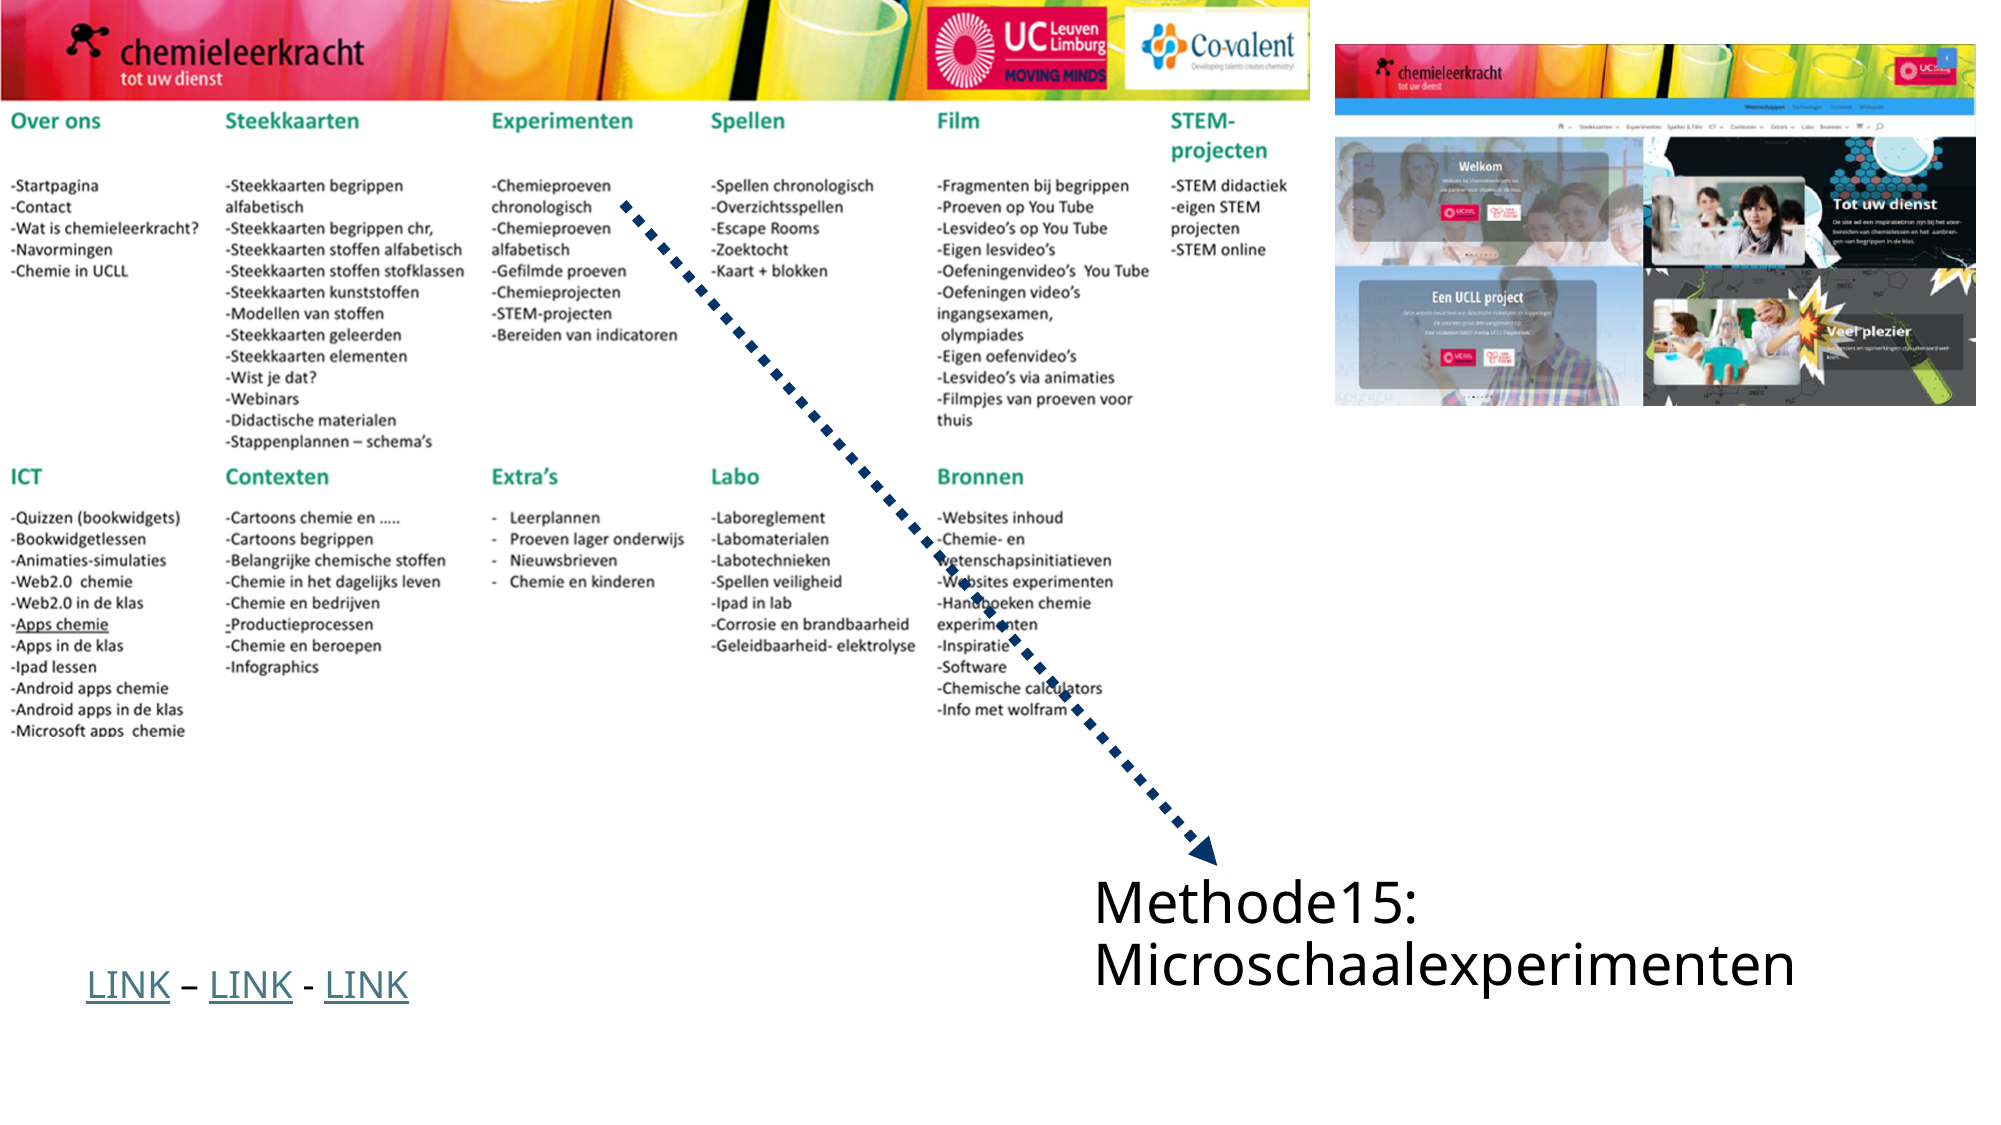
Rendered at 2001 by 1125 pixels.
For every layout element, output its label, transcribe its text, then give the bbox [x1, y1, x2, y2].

title Methode15: Microschaalexperimenten [1078, 865, 2000, 1009]
picture [0, 0, 1310, 738]
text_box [622, 202, 1218, 867]
picture [1334, 43, 1977, 406]
text_box LINK – LINK - LINK [71, 953, 424, 1020]
